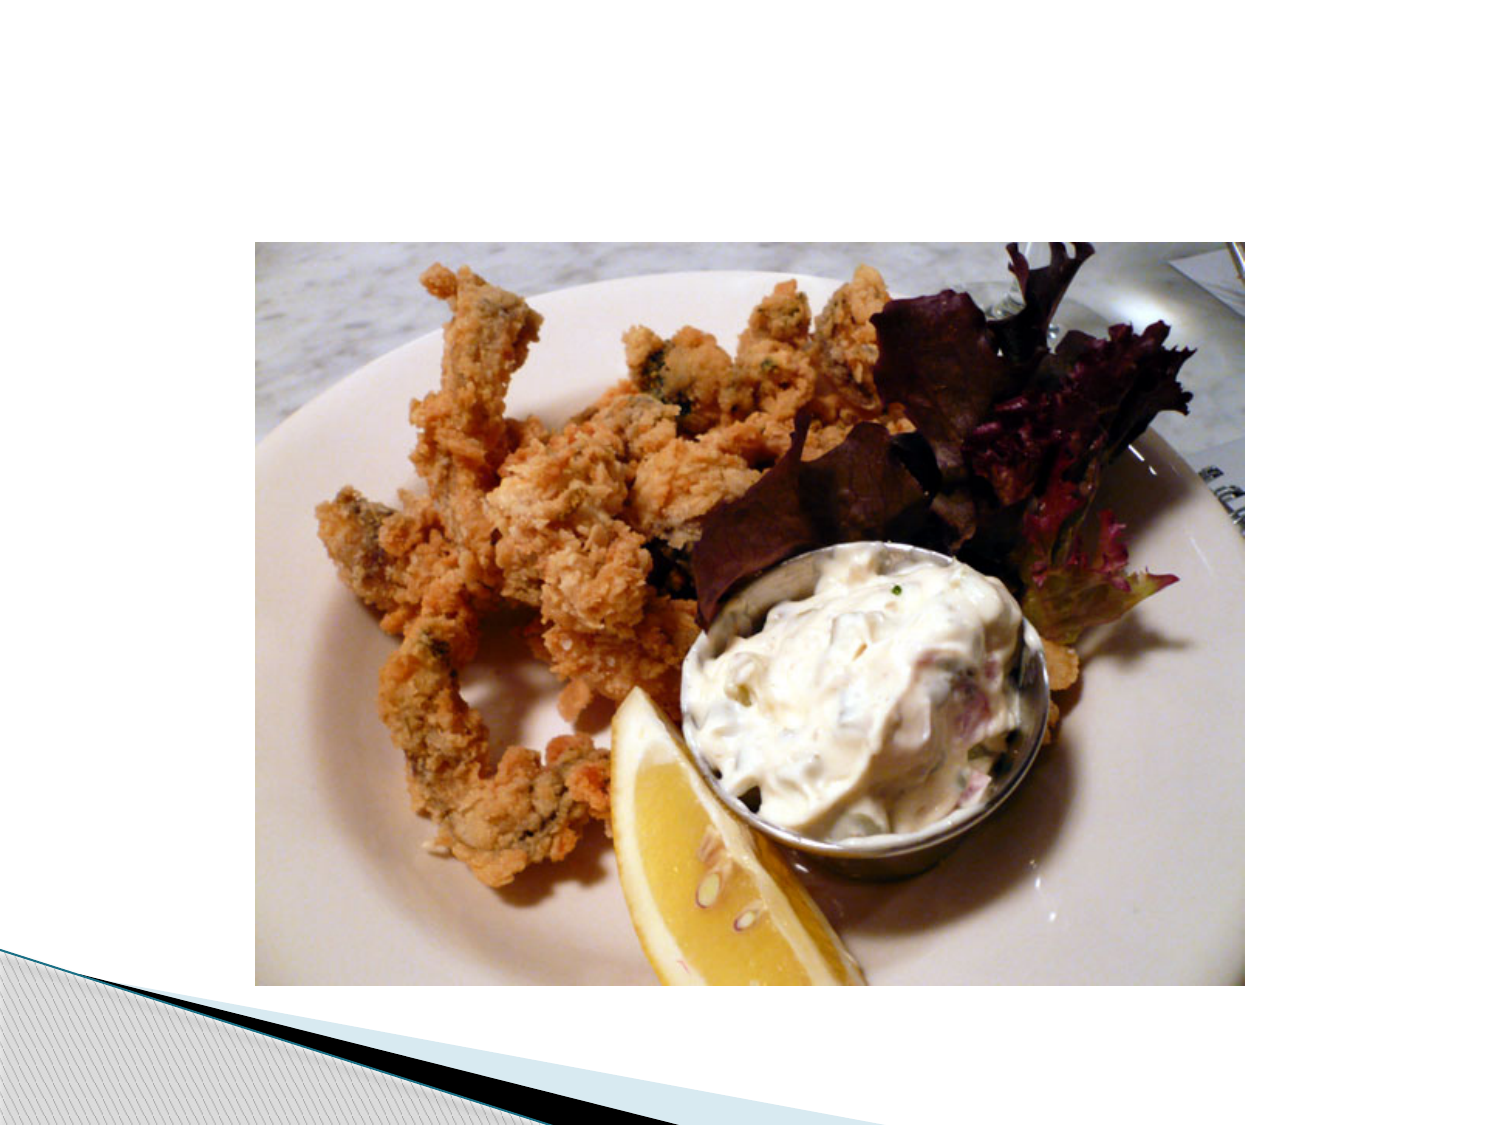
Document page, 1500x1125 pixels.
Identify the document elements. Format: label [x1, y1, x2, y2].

list [254, 242, 1246, 986]
